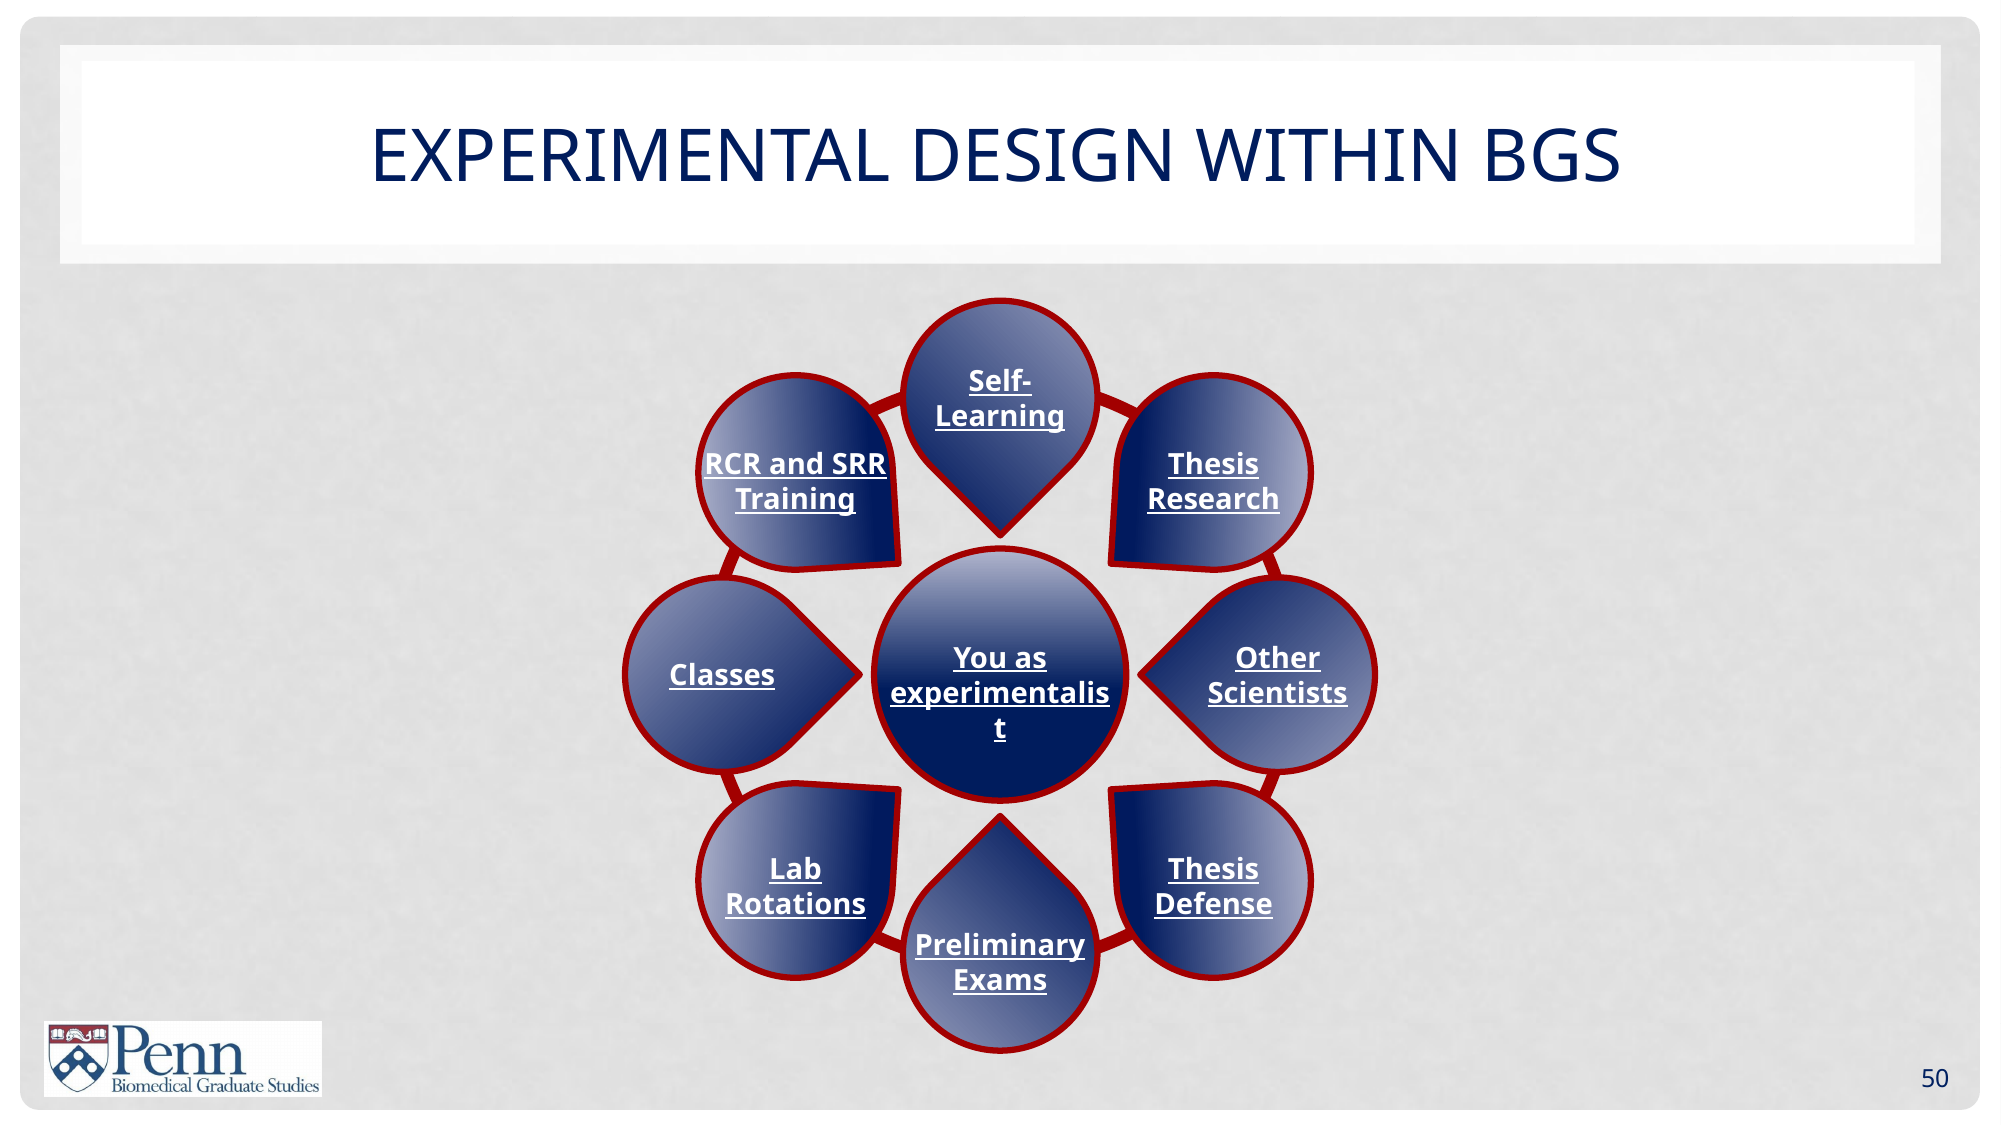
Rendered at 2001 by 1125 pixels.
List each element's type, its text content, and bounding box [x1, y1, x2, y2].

title experimental design within BGS [93, 66, 1900, 238]
text_box 50 [1614, 1049, 1965, 1110]
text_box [624, 300, 1376, 1051]
picture [43, 1021, 322, 1097]
